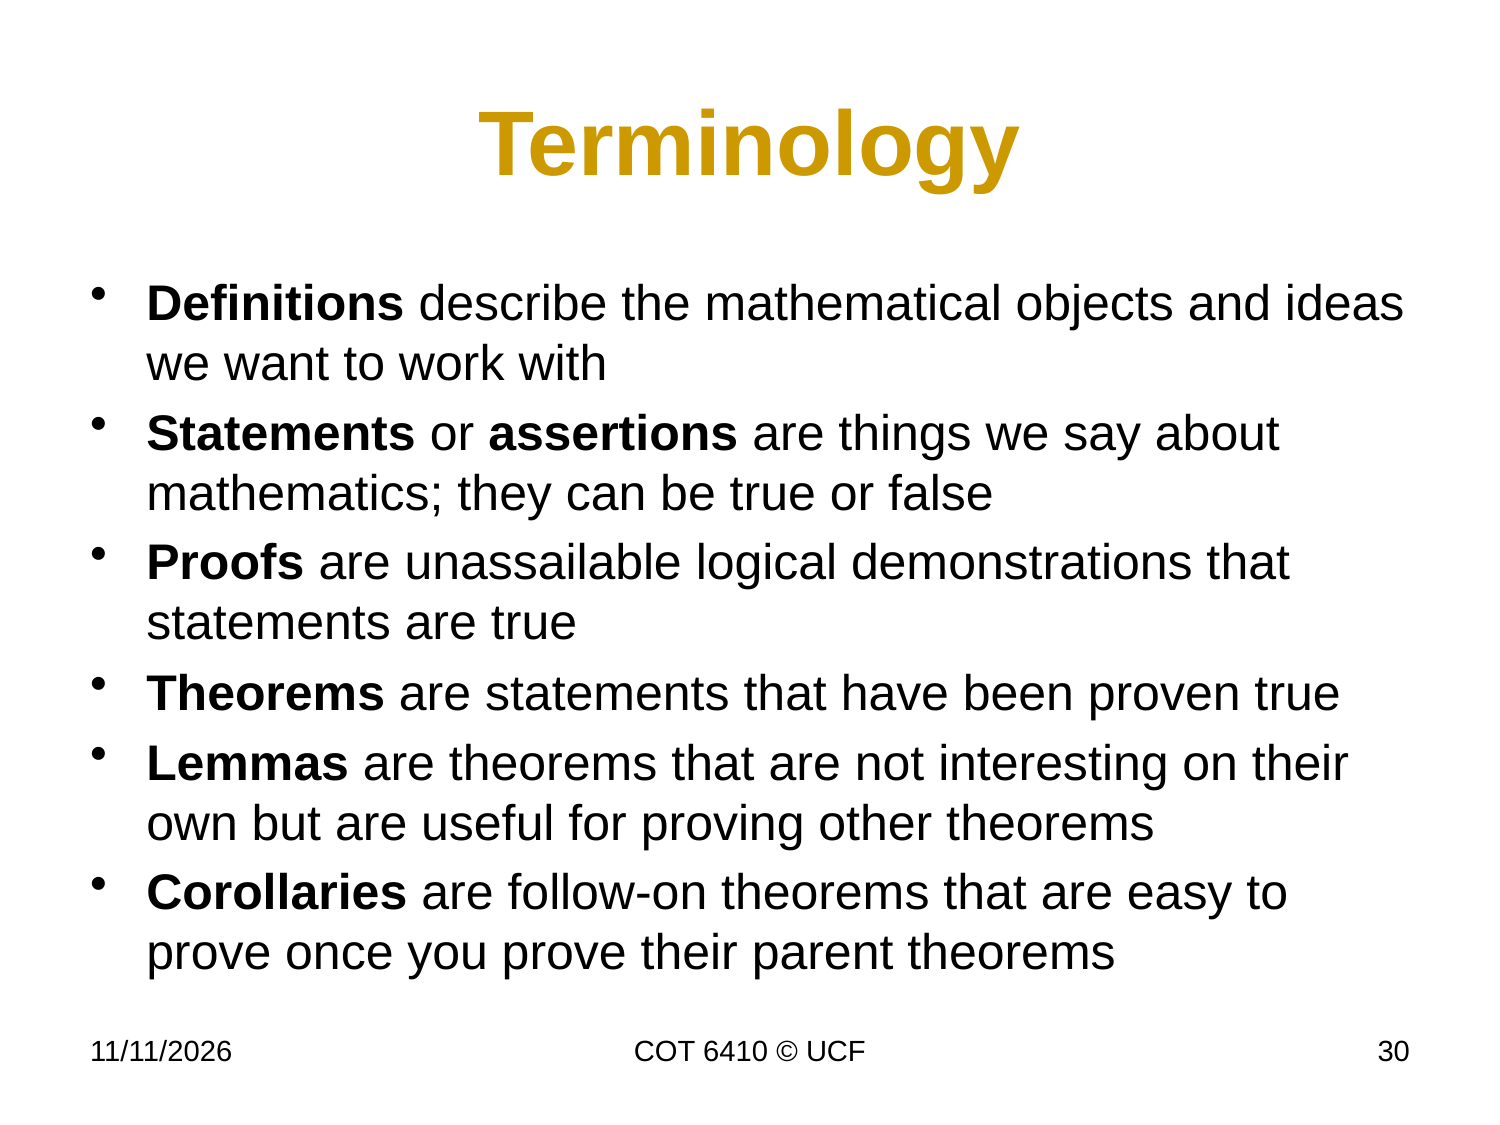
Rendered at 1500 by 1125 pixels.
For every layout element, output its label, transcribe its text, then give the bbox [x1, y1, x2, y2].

footer COT 6410 © UCF [512, 1024, 988, 1103]
title Terminology [75, 45, 1425, 233]
list Definitions describe the mathematical objects and ideas we want to work with Statements or assertions are things we say about mathematics; they can be true or false Proofs are unassailable logical demonstrations that statements are true Theorems are statements that have been proven true Lemmas are theorems that are not interesting on their own but are useful for proving other theorems Corollaries are follow-on theorems that are easy to prove once you prove their parent theorems [75, 262, 1425, 1005]
slide_number 30 [1074, 1024, 1426, 1103]
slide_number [74, 1024, 426, 1103]
